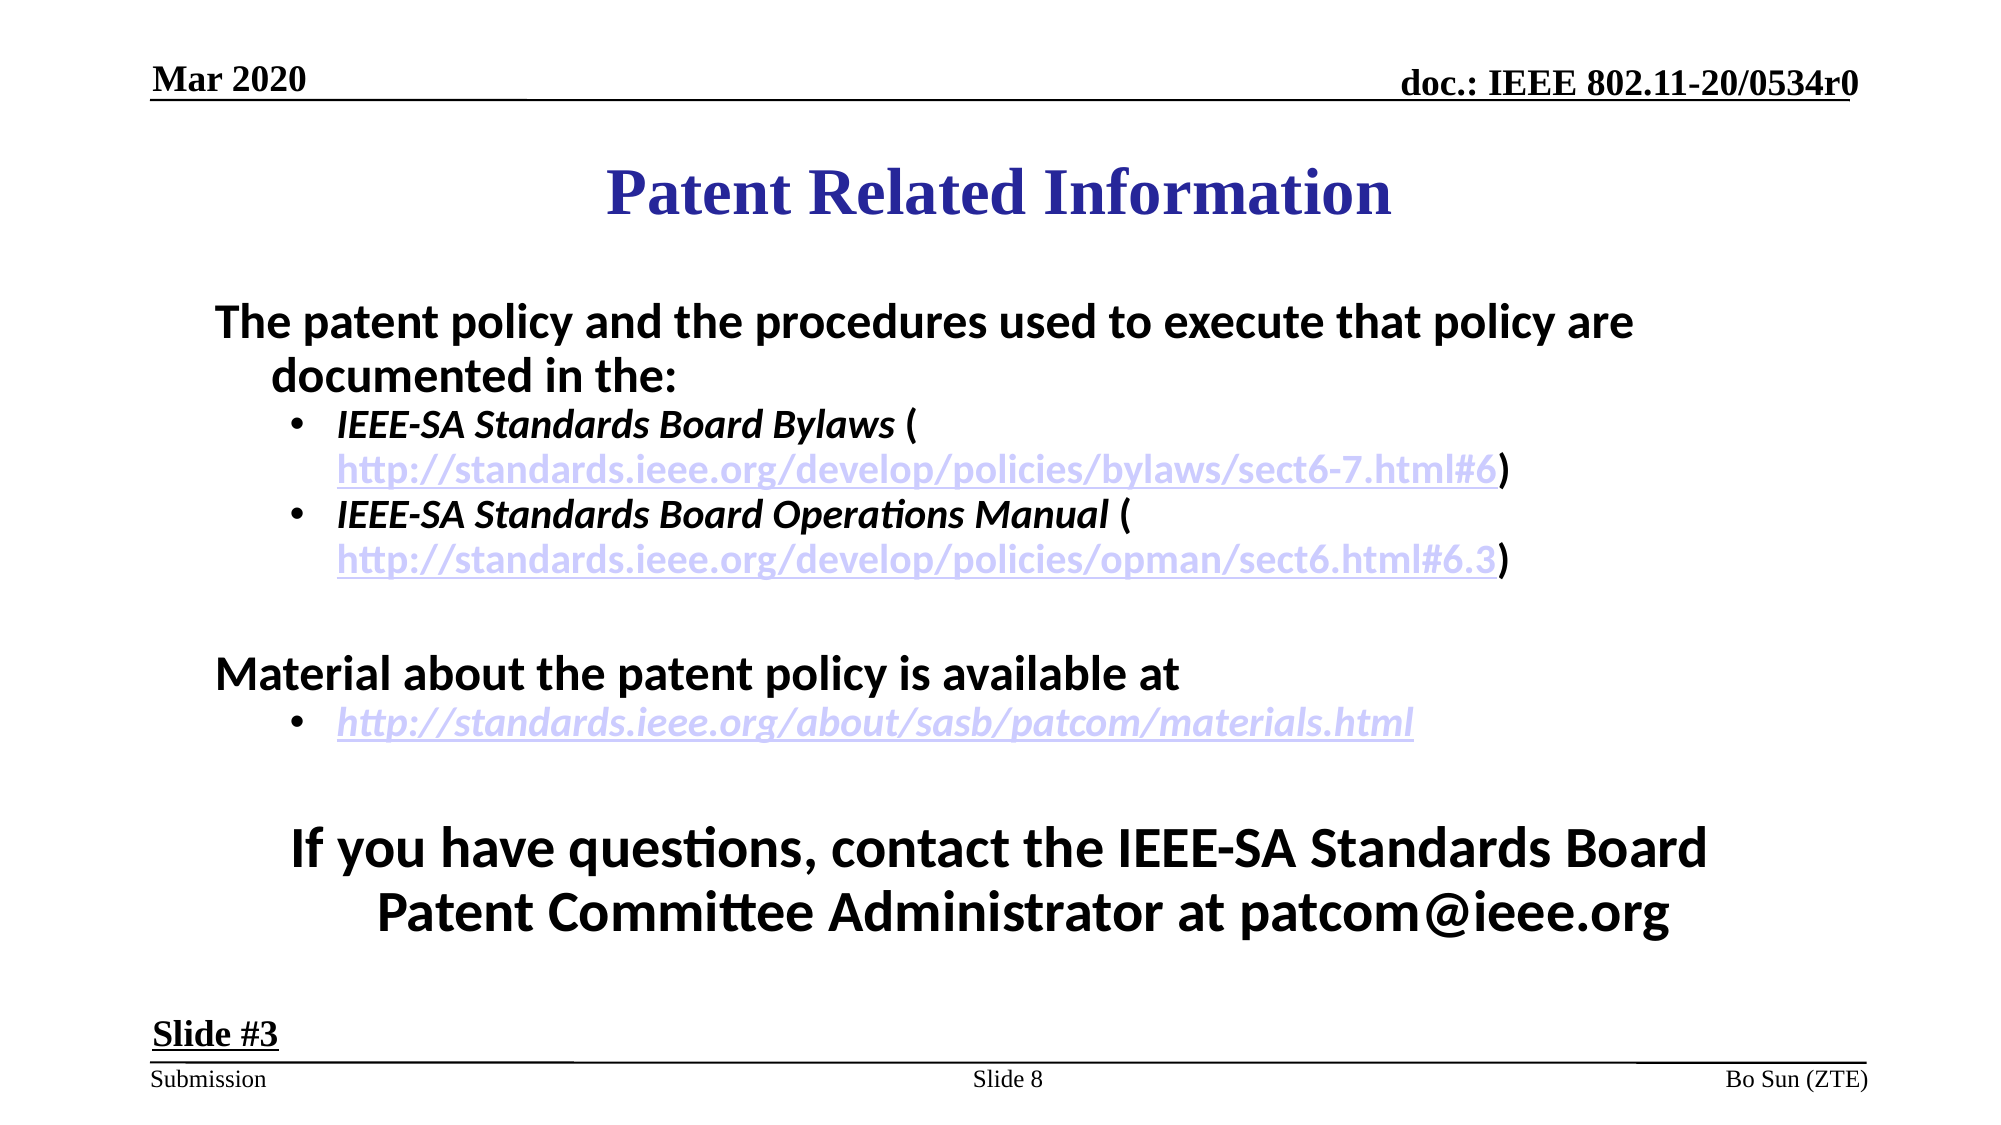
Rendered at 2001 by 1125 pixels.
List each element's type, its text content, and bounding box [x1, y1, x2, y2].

text_box The patent policy and the procedures used to execute that policy are documented in the: IEEE-SA Standards Board Bylaws (http://standards.ieee.org/develop/policies/bylaws/sect6-7.html#6) IEEE-SA Standards Board Operations Manual (http://standards.ieee.org/develop/policies/opman/sect6.html#6.3) Material about the patent policy is available at http://standards.ieee.org/about/sasb/patcom/materials.html If you have questions, contact the IEEE-SA Standards Board Patent Committee Administrator at patcom@ieee.org [200, 287, 1800, 988]
footer Bo Sun (ZTE) [1171, 1061, 1869, 1093]
text_box Slide #3 [137, 1002, 294, 1062]
slide_number Slide [949, 1061, 1067, 1123]
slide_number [152, 54, 563, 100]
text_box Patent Related Information [362, 100, 1638, 276]
